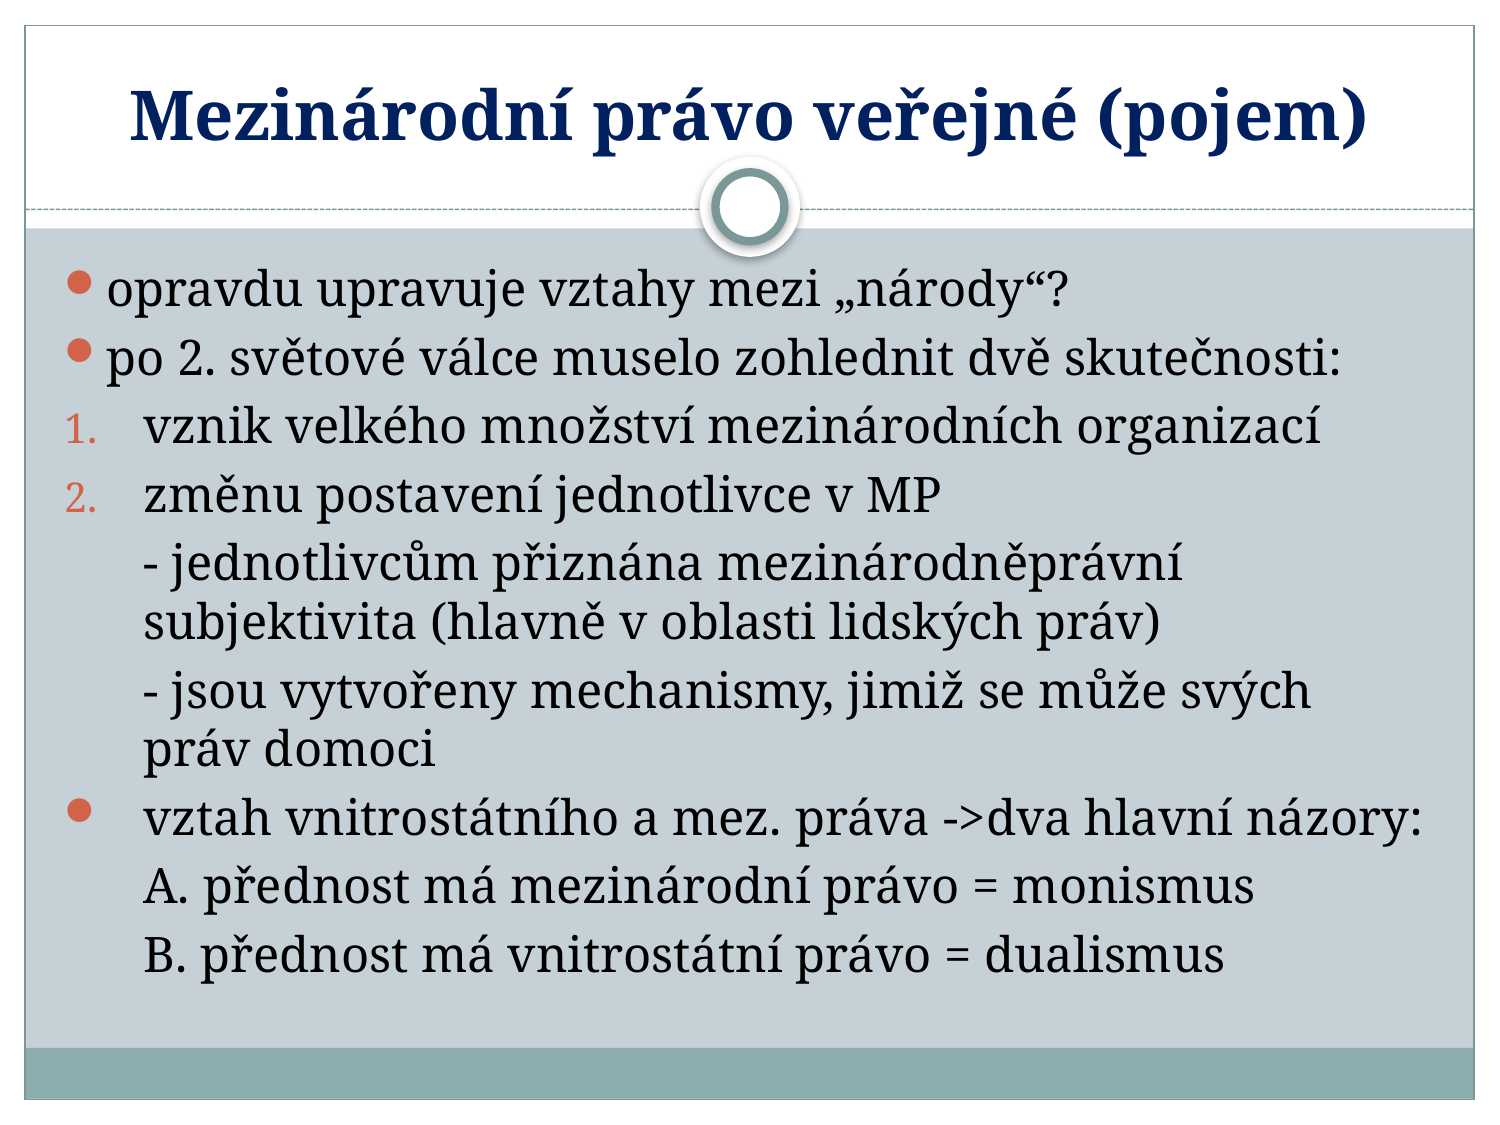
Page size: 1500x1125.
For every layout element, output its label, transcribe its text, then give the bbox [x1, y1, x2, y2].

list opravdu upravuje vztahy mezi „národy“? po 2. světové válce muselo zohlednit dvě skutečnosti: vznik velkého množství mezinárodních organizací změnu postavení jednotlivce v MP - jednotlivcům přiznána mezinárodněprávní subjektivita (hlavně v oblasti lidských práv) - jsou vytvořeny mechanismy, jimiž se může svých práv domoci vztah vnitrostátního a mez. práva ->dva hlavní názory: A. přednost má mezinárodní právo = monismus B. přednost má vnitrostátní právo = dualismus [49, 250, 1445, 1001]
title Mezinárodní právo veřejné (pojem) [49, 37, 1450, 162]
